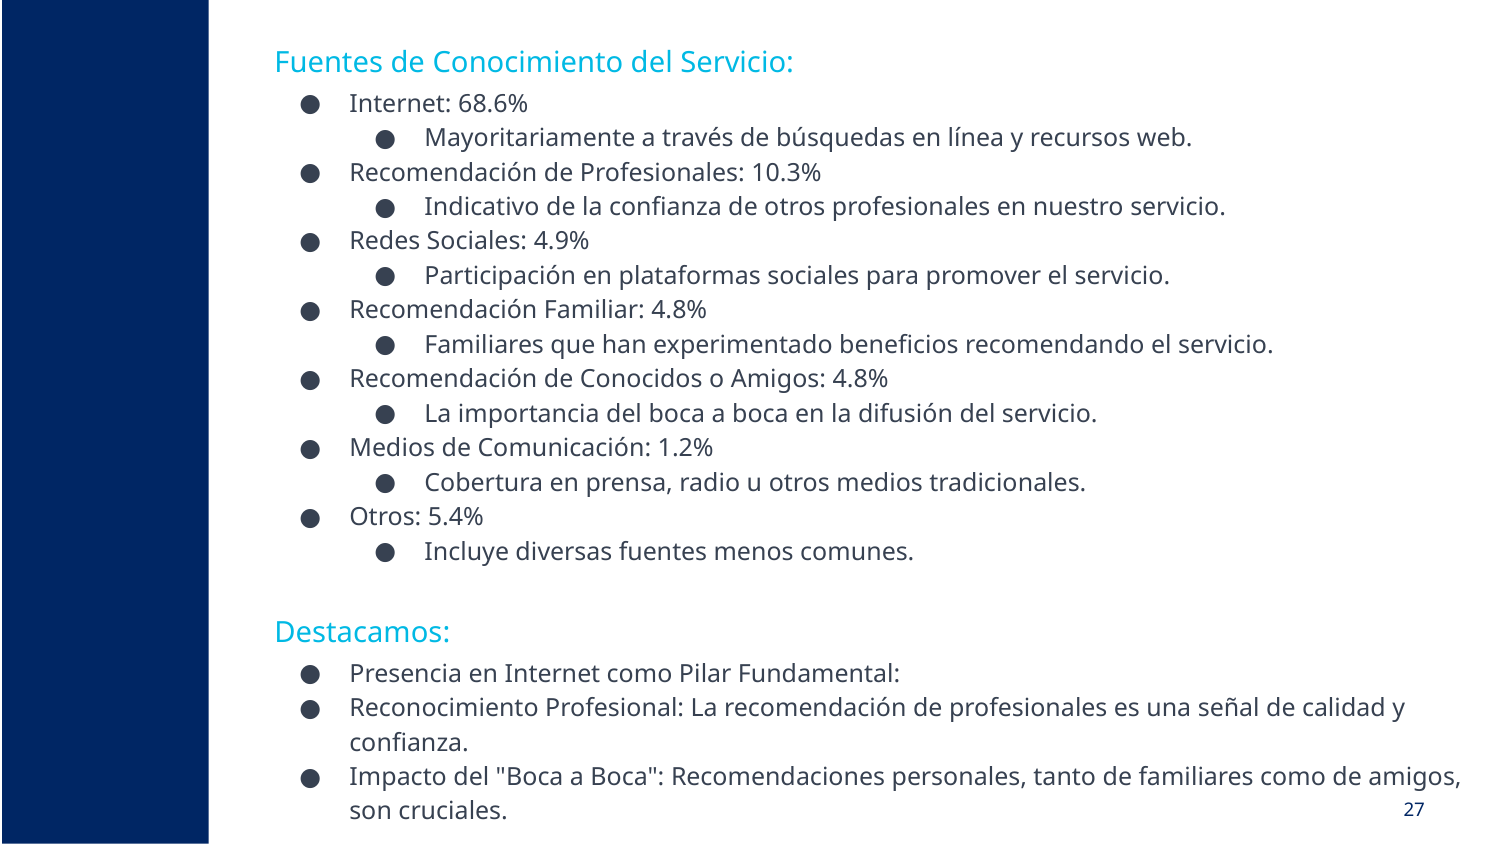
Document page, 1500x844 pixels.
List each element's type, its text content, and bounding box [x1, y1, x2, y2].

text_box Fuentes de Conocimiento del Servicio: Internet: 68.6% Mayoritariamente a través de búsquedas en línea y recursos web. Recomendación de Profesionales: 10.3% Indicativo de la confianza de otros profesionales en nuestro servicio. Redes Sociales: 4.9% Participación en plataformas sociales para promover el servicio. Recomendación Familiar: 4.8% Familiares que han experimentado beneficios recomendando el servicio. Recomendación de Conocidos o Amigos: 4.8% La importancia del boca a boca en la difusión del servicio. Medios de Comunicación: 1.2% Cobertura en prensa, radio u otros medios tradicionales. Otros: 5.4% Incluye diversas fuentes menos comunes. Destacamos: Presencia en Internet como Pilar Fundamental: Reconocimiento Profesional: La recomendación de profesionales es una señal de calidad y confianza. Impacto del "Boca a Boca": Recomendaciones personales, tanto de familiares como de amigos, son cruciales. [259, 11, 1500, 844]
text_box [2, 0, 209, 844]
